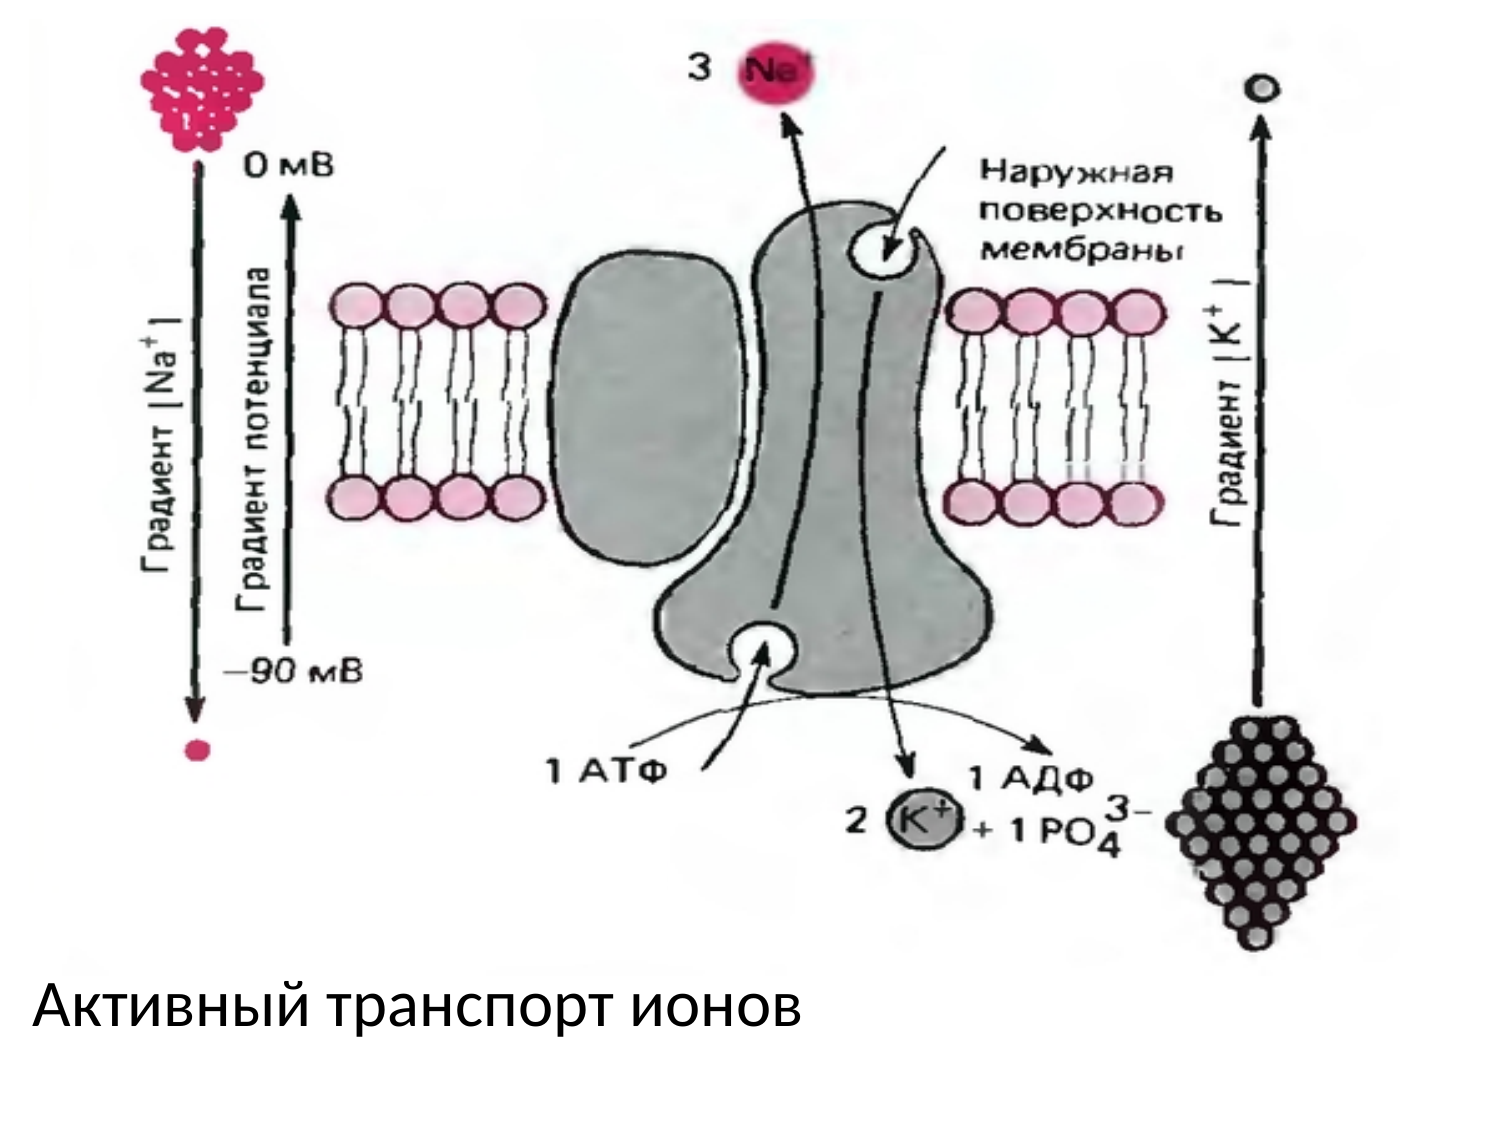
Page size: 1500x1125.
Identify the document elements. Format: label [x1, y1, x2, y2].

picture [29, 18, 1400, 977]
